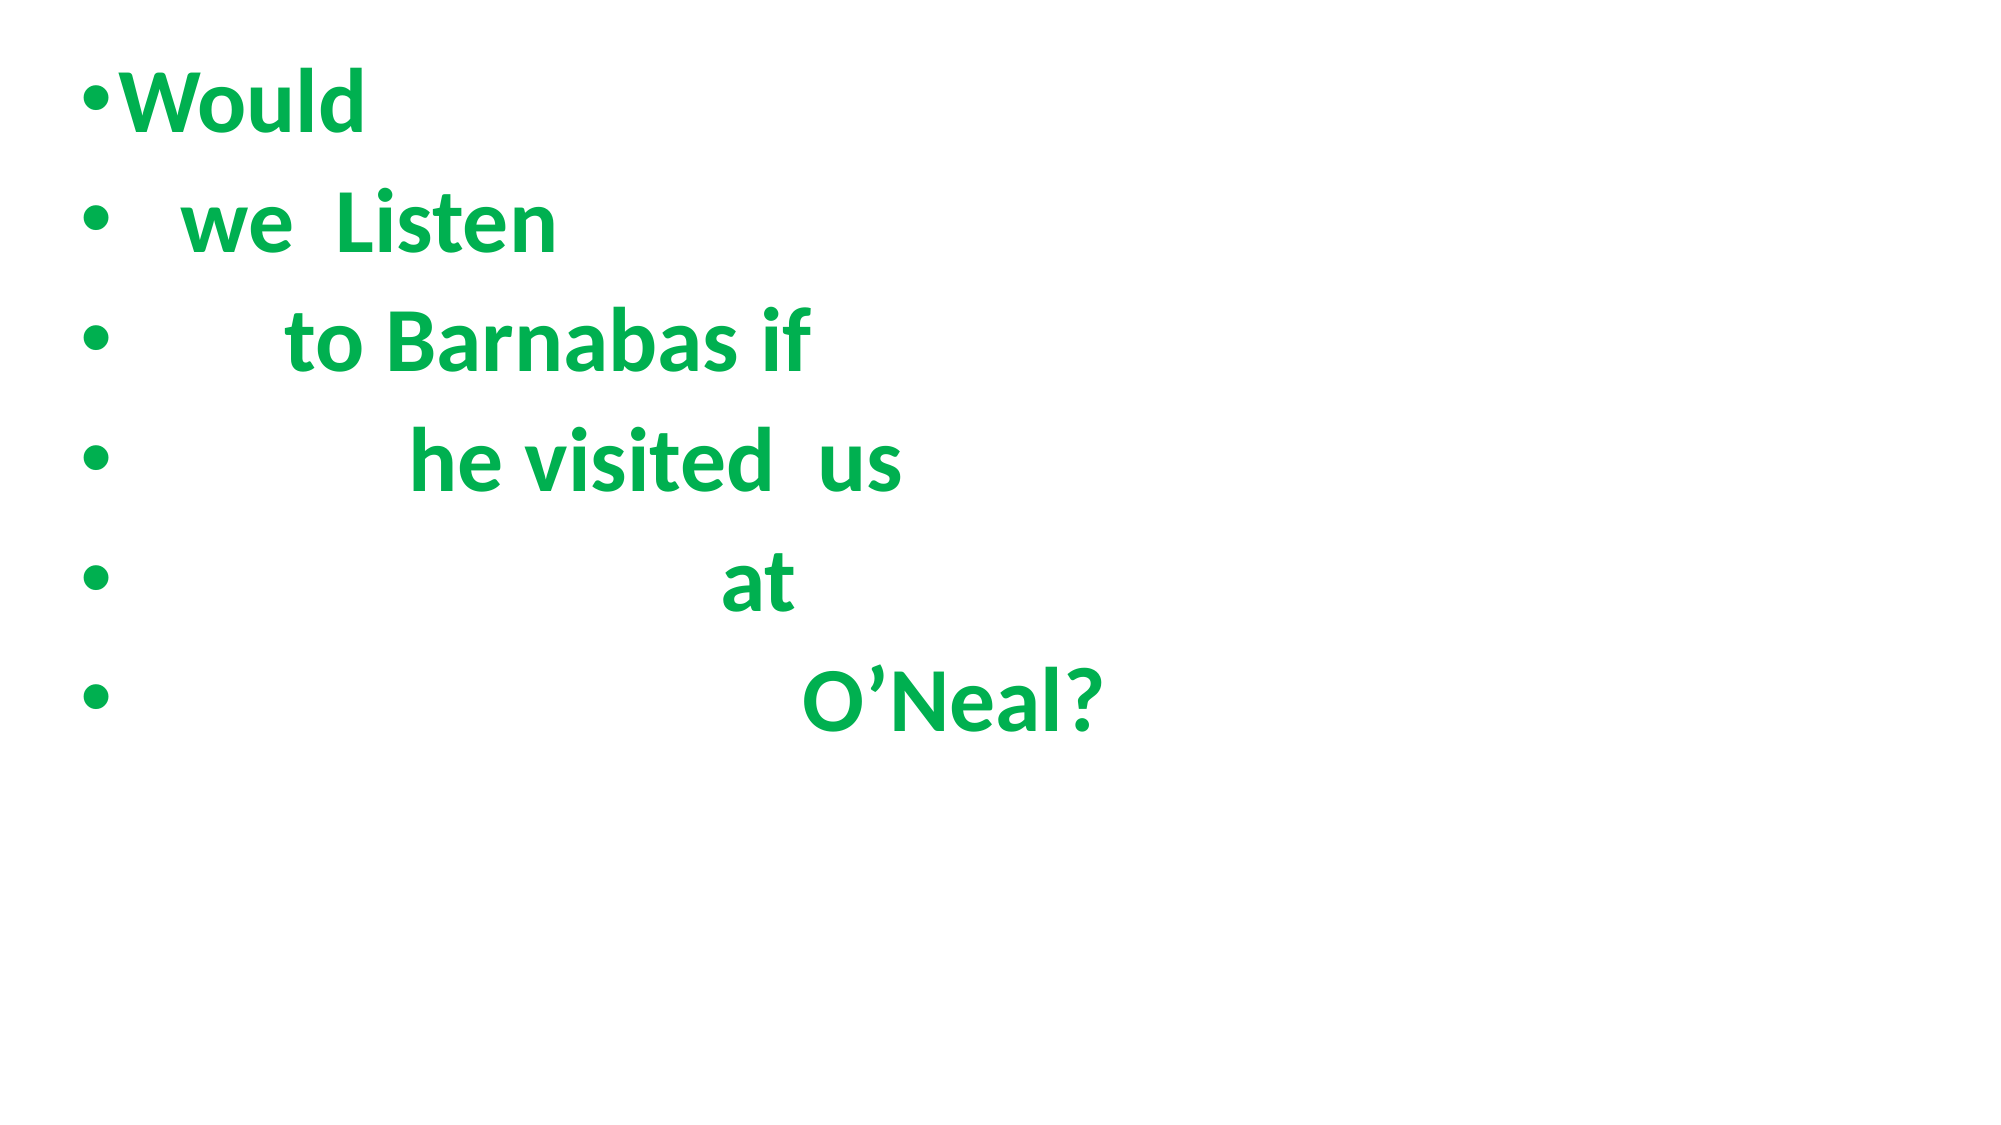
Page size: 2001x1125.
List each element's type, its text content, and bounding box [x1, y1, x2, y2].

list Would we Listen to Barnabas if he visited us at O’Neal? [65, 45, 1979, 1125]
